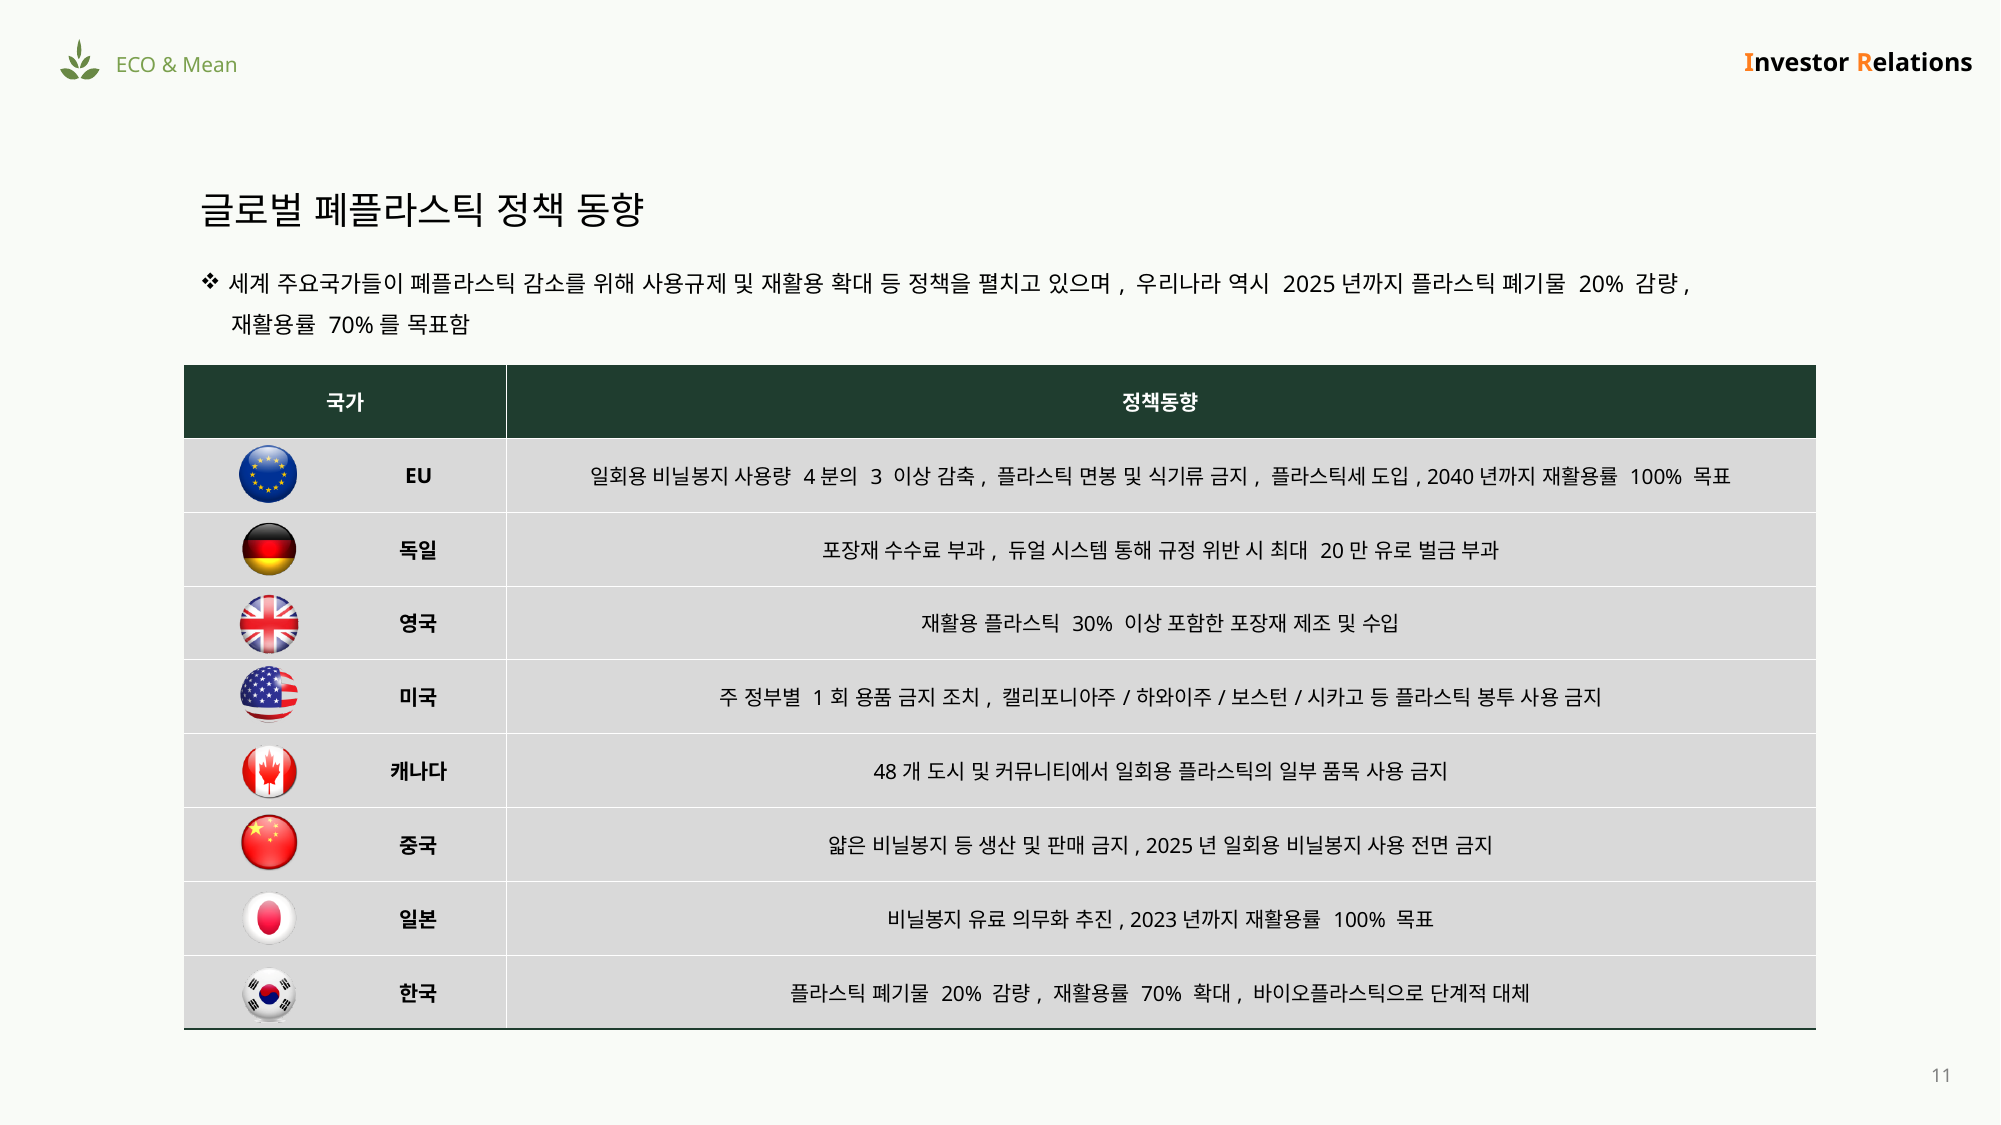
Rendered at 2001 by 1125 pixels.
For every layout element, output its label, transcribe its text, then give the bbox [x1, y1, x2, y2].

text_box 세계 주요국가들이 폐플라스틱 감소를 위해 사용규제 및 재활용 확대 등 정책을 펼치고 있으며, 우리나라 역시 2025년까지 플라스틱 폐기물 20% 감량, 재활용률 70%를 목표함 [185, 248, 1828, 346]
table_cell 48개 도시 및 커뮤니티에서 일회용 플라스틱의 일부 품목 사용 금지 [507, 734, 1816, 807]
table_cell 플라스틱 폐기물 20% 감량, 재활용률 70% 확대, 바이오플라스틱으로 단계적 대체 [507, 956, 1816, 1028]
table_cell 일본 [331, 882, 506, 955]
table_cell [184, 808, 331, 881]
table_cell 비닐봉지 유료 의무화 추진, 2023년까지 재활용률 100% 목표 [507, 882, 1816, 955]
table_cell [184, 660, 331, 733]
table_cell [184, 513, 331, 586]
table_cell 중국 [331, 808, 506, 881]
table_cell [184, 439, 331, 512]
table_cell [184, 587, 331, 659]
table_cell [184, 956, 331, 1028]
table_cell 재활용 플라스틱 30% 이상 포함한 포장재 제조 및 수입 [507, 587, 1816, 659]
text_box 글로벌 폐플라스틱 정책 동향 [185, 179, 816, 240]
table_cell 캐나다 [331, 734, 506, 807]
table_cell 주 정부별 1회 용품 금지 조치, 캘리포니아주/하와이주/보스턴/시카고 등 플라스틱 봉투 사용 금지 [507, 660, 1816, 733]
table_cell [184, 734, 331, 807]
picture [239, 519, 299, 578]
table_cell 독일 [331, 513, 506, 586]
picture [239, 741, 299, 800]
table_header 국가 [184, 365, 506, 438]
picture [239, 594, 299, 654]
picture [239, 445, 297, 504]
picture [239, 888, 299, 947]
picture [233, 666, 303, 730]
table_cell 얇은 비닐봉지 등 생산 및 판매 금지, 2025년 일회용 비닐봉지 사용 전면 금지 [507, 808, 1816, 881]
table_header 정책동향 [507, 365, 1816, 438]
table_cell [184, 882, 331, 955]
table_cell 일회용 비닐봉지 사용량 4분의 3 이상 감축, 플라스틱 면봉 및 식기류 금지, 플라스틱세 도입, 2040년까지 재활용률 100% 목표 [507, 439, 1816, 512]
picture [236, 961, 302, 1027]
table_cell EU [331, 439, 506, 512]
picture [239, 812, 299, 871]
table_cell 미국 [331, 660, 506, 733]
table_cell 포장재 수수료 부과, 듀얼 시스템 통해 규정 위반 시 최대 20만 유로 벌금 부과 [507, 513, 1816, 586]
table_cell 영국 [331, 587, 506, 659]
table_cell 한국 [331, 956, 506, 1028]
